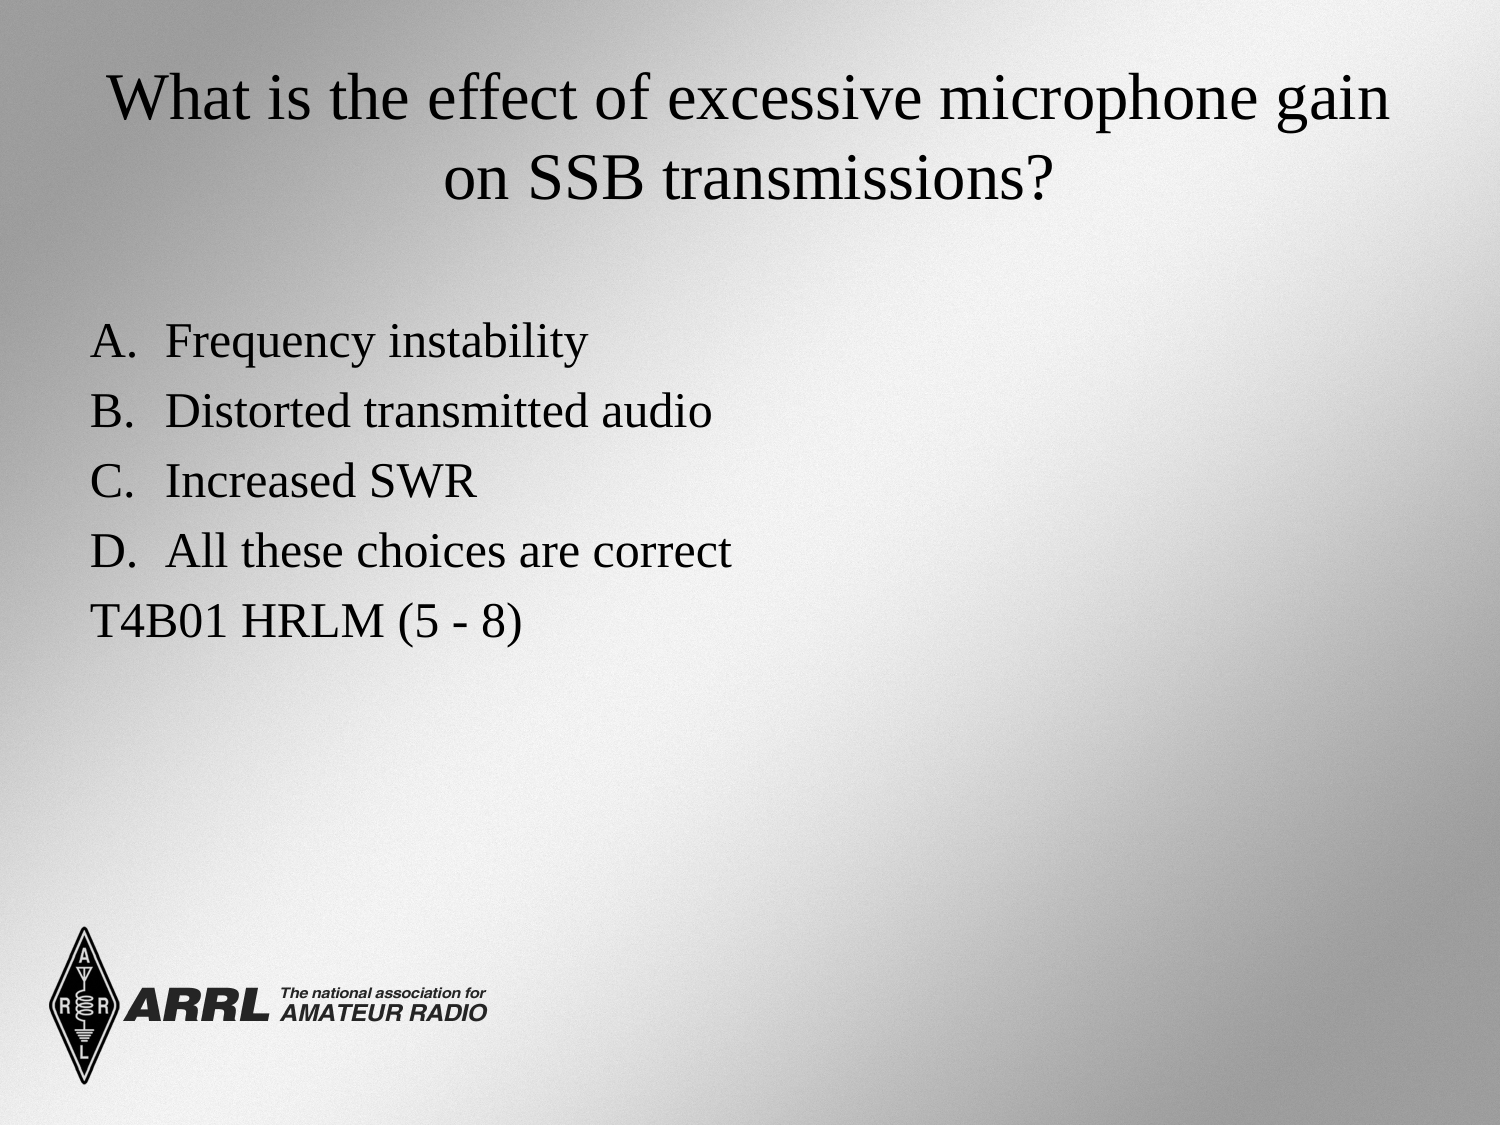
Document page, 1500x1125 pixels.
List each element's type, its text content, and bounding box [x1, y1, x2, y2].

title What is the effect of excessive microphone gain on SSB transmissions? [75, 45, 1425, 233]
list Frequency instability Distorted transmitted audio Increased SWR All these choices are correct T4B01 HRLM (5 - 8) [75, 299, 1425, 1005]
picture [0, 0, 1500, 1125]
